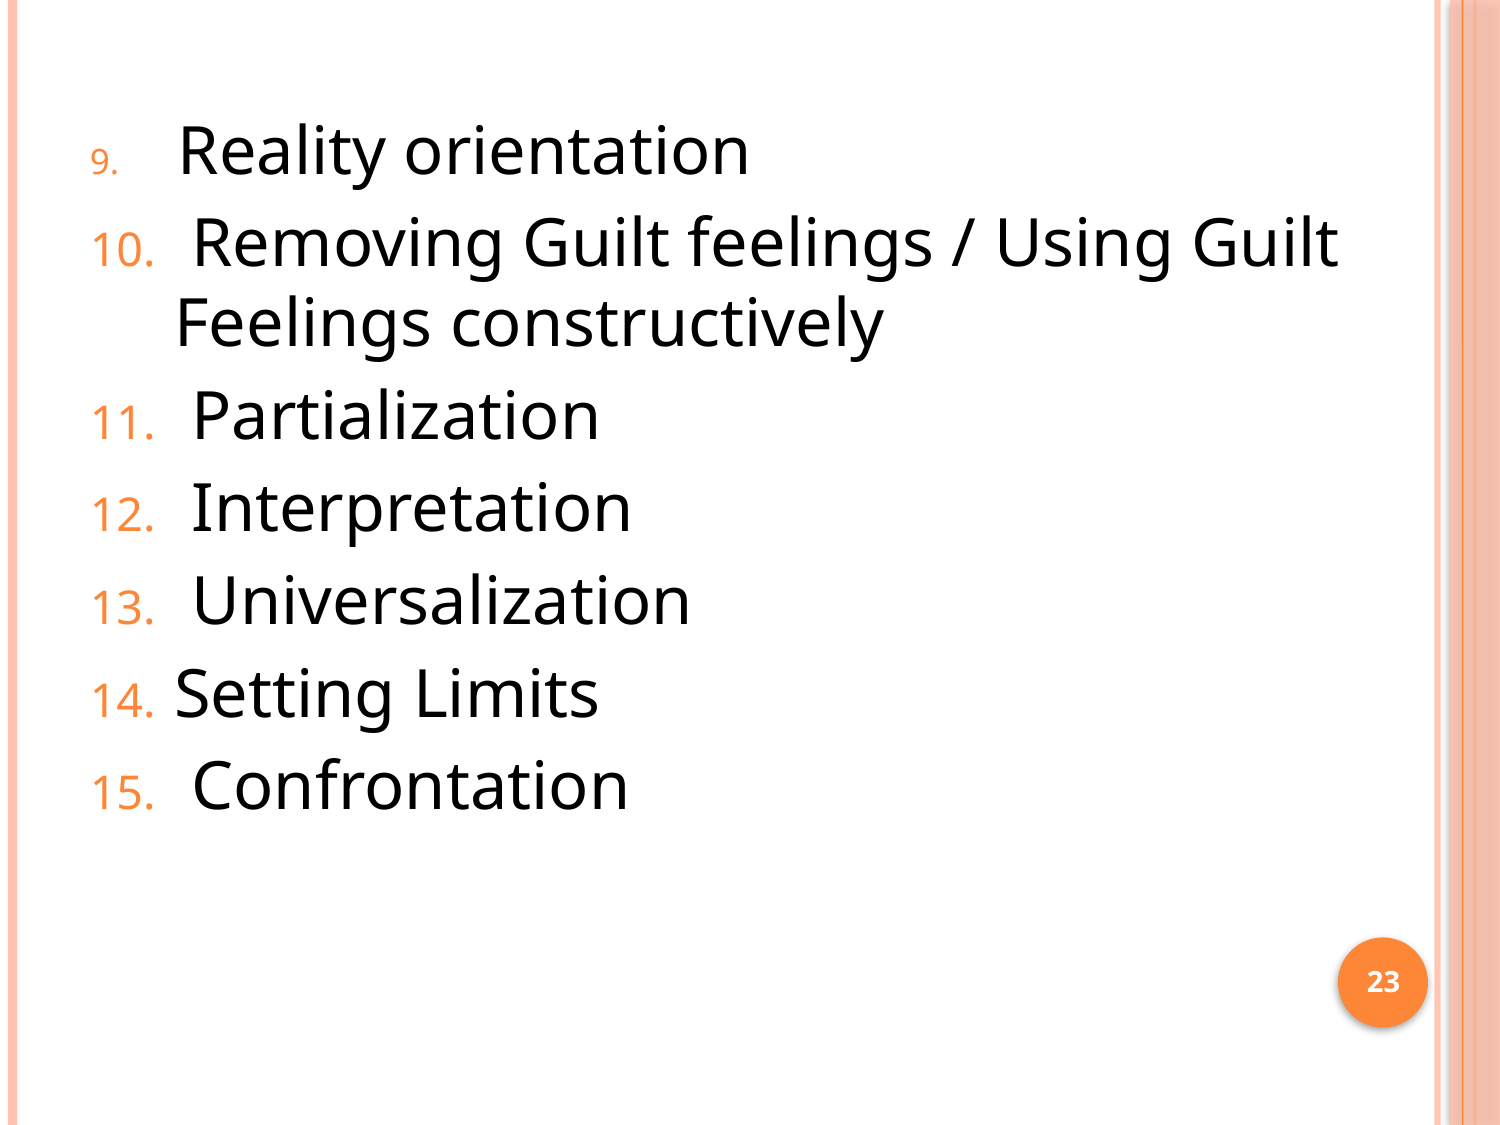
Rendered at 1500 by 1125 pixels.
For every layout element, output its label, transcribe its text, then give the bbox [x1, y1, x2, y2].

slide_number 23 [1333, 940, 1434, 1027]
list Reality orientation Removing Guilt feelings / Using Guilt Feelings constructively Partialization Interpretation Universalization Setting Limits Confrontation [75, 99, 1388, 1075]
